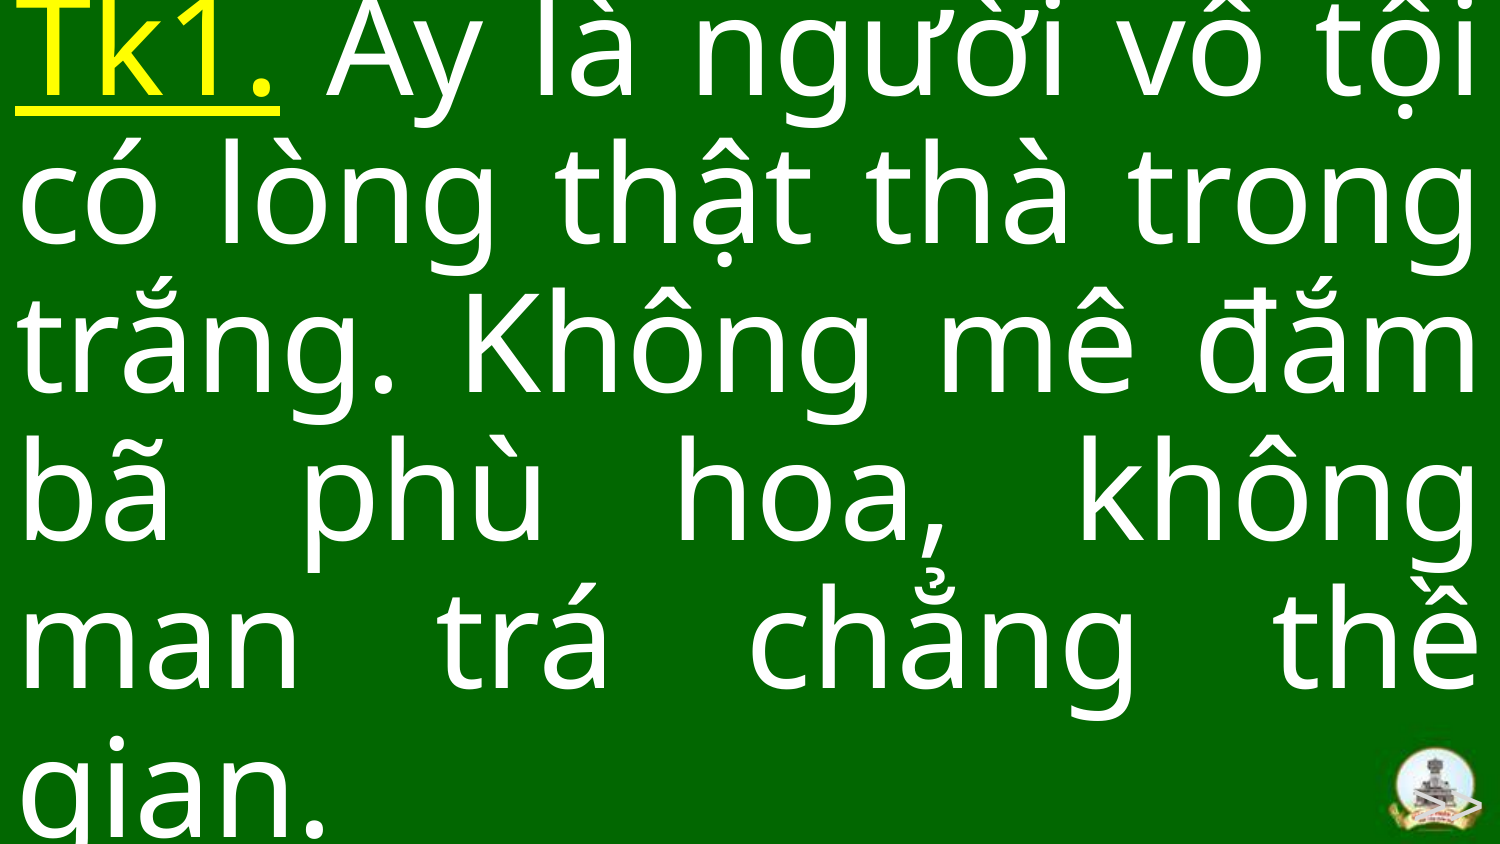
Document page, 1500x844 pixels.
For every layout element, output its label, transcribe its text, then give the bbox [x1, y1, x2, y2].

subtitle Tk1. Ấy là người vô tội có lòng thật thà trong trắng. Không mê đắm bã phù hoa, không man trá chẳng thề gian. [0, 0, 1500, 844]
text_box >> [832, 728, 1500, 844]
